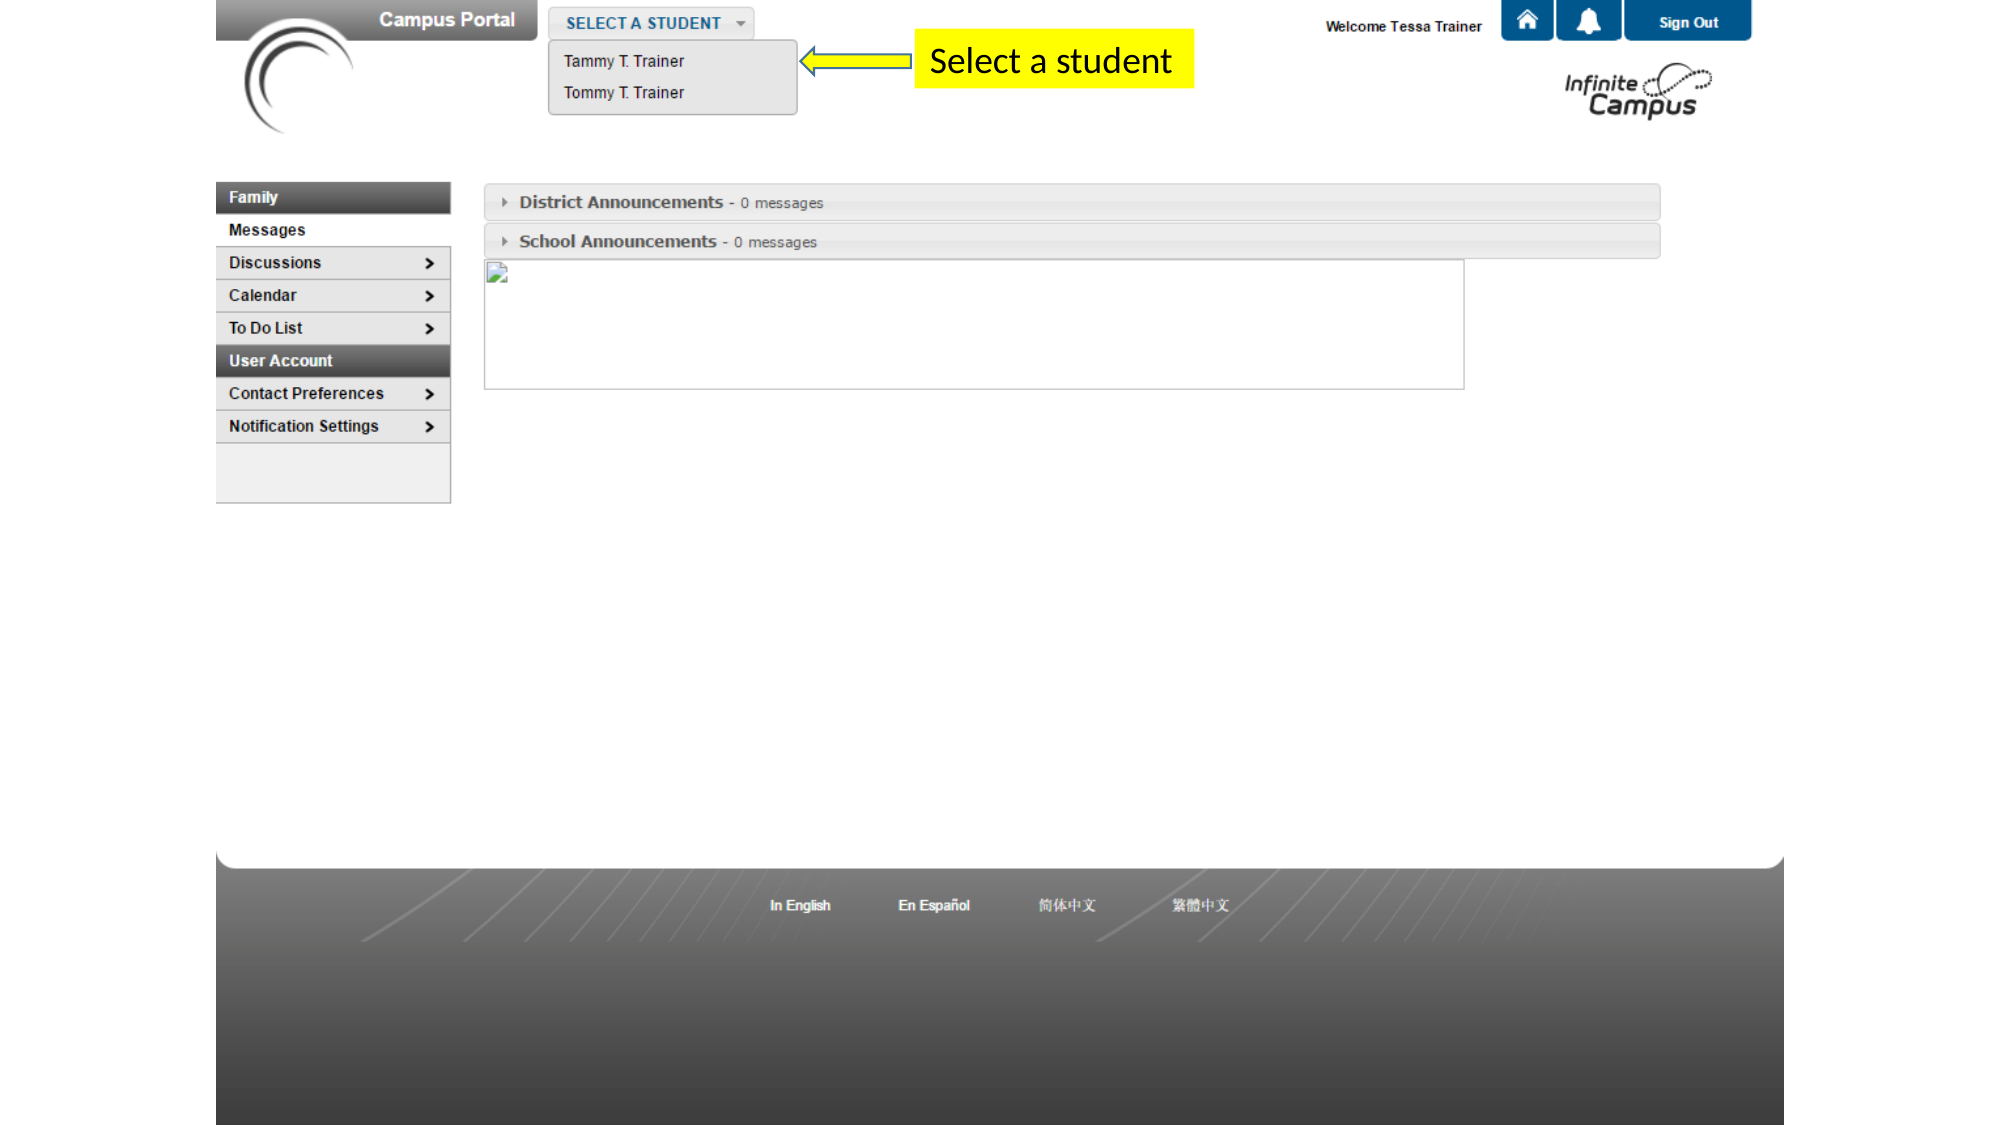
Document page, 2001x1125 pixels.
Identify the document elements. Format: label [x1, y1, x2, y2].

list [216, 0, 1784, 1125]
